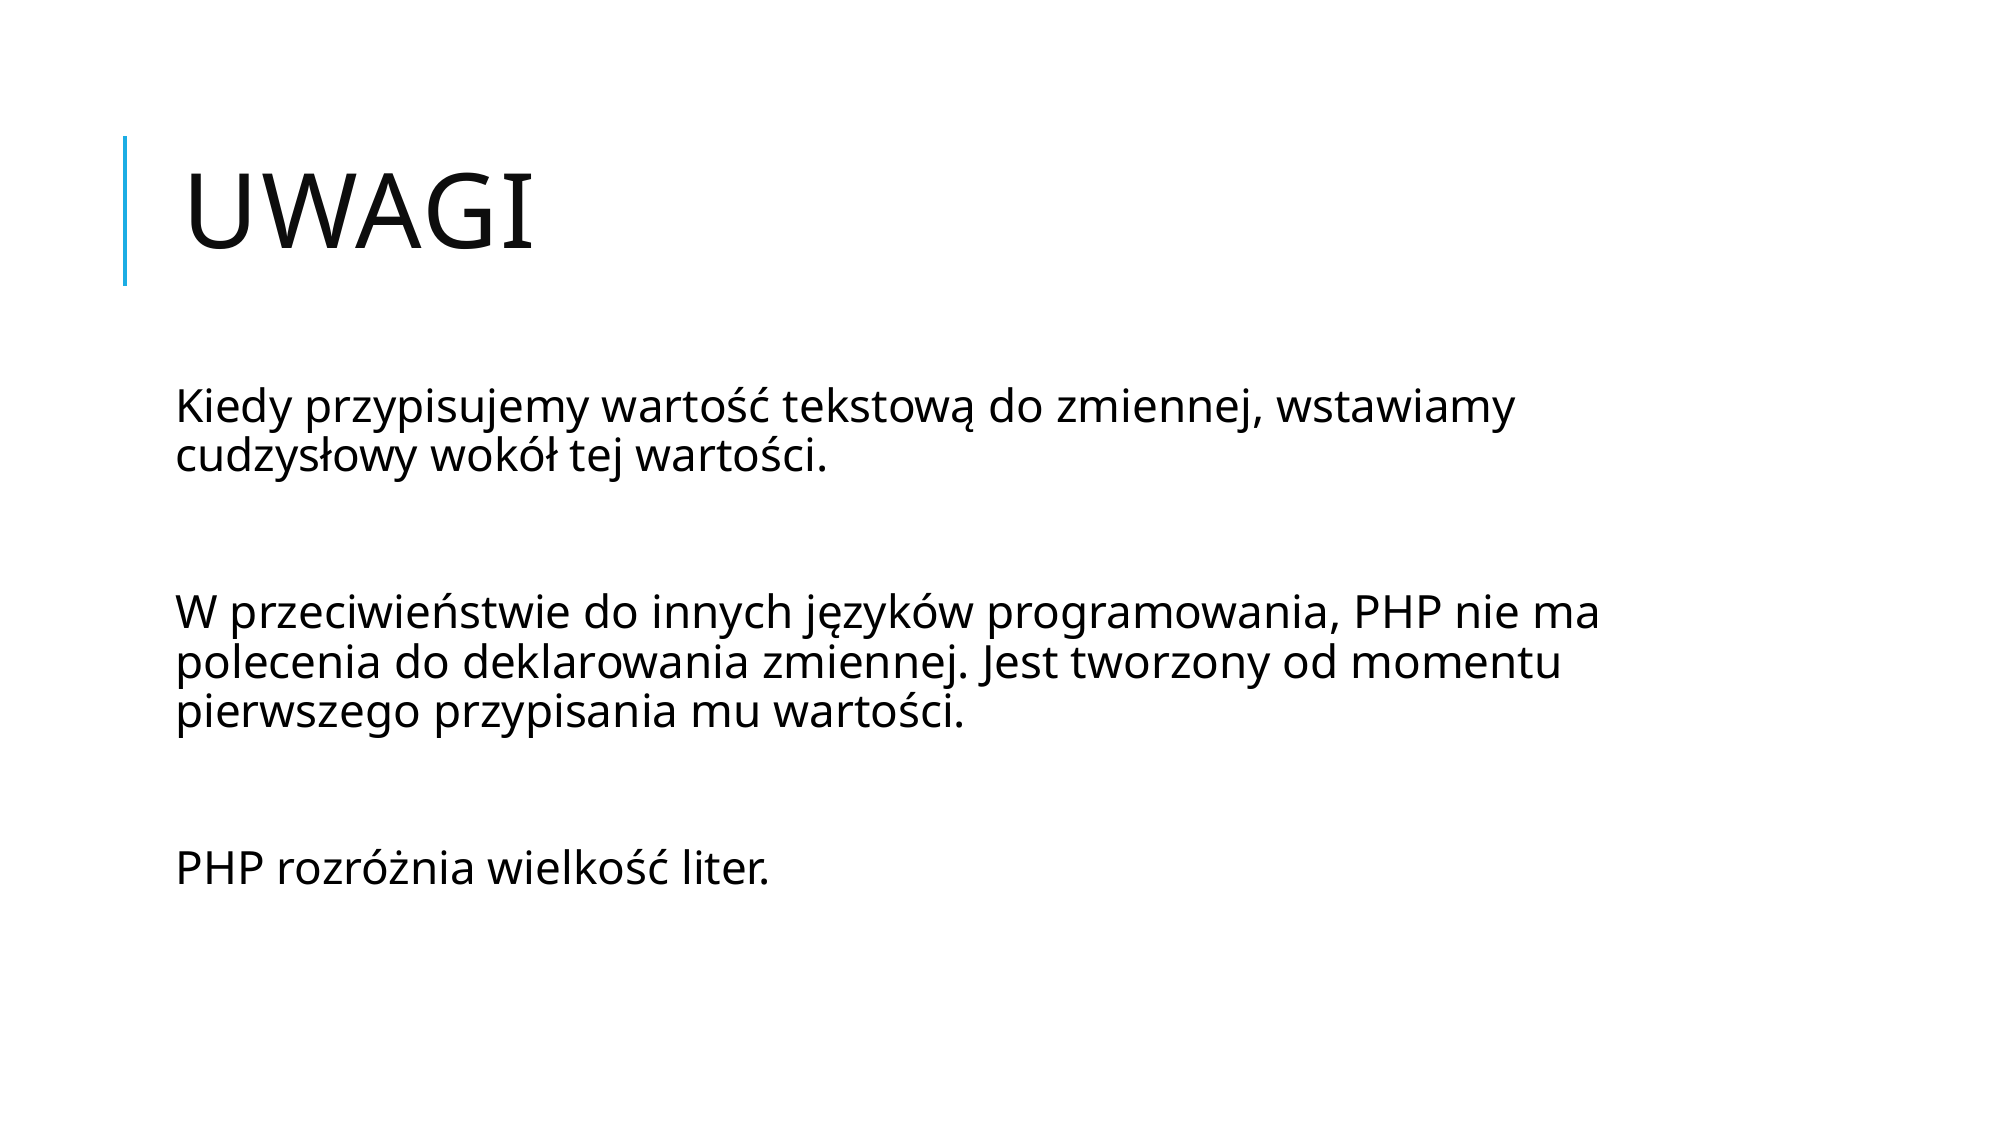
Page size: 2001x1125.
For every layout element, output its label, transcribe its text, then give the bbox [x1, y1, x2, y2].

title Uwagi [168, 96, 1763, 342]
list Kiedy przypisujemy wartość tekstową do zmiennej, wstawiamy cudzysłowy wokół tej wartości. W przeciwieństwie do innych języków programowania, PHP nie ma polecenia do deklarowania zmiennej. Jest tworzony od momentu pierwszego przypisania mu wartości. PHP rozróżnia wielkość liter. [168, 375, 1763, 1035]
